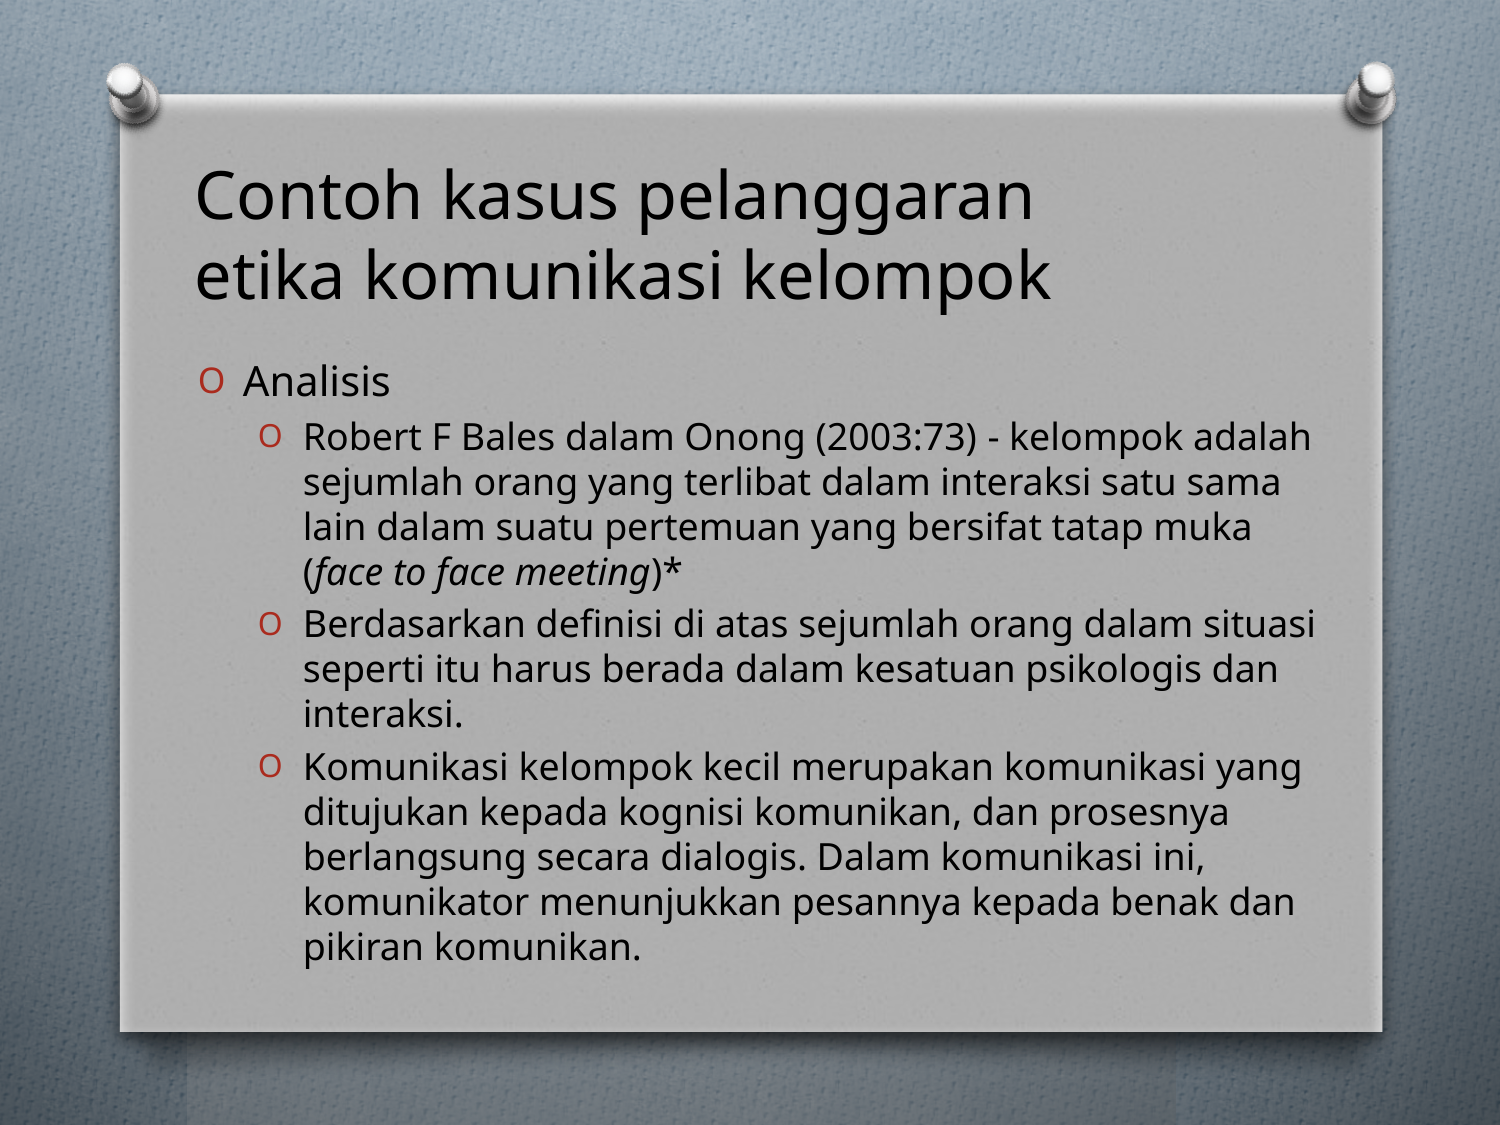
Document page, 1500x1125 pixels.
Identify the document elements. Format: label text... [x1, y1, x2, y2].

picture [75, 29, 198, 153]
list Analisis Robert F Bales dalam Onong (2003:73) - kelompok adalah sejumlah orang yang terlibat dalam interaksi satu sama lain dalam suatu pertemuan yang bersifat tatap muka (face to face meeting)* Berdasarkan definisi di atas sejumlah orang dalam situasi seperti itu harus berada dalam kesatuan psikologis dan interaksi. Komunikasi kelompok kecil merupakan komunikasi yang ditujukan kepada kognisi komunikan, dan prosesnya berlangsung secara dialogis. Dalam komunikasi ini, komunikator menunjukkan pesannya kepada benak dan pikiran komunikan. [183, 347, 1353, 1000]
picture [1317, 35, 1439, 156]
title Contoh kasus pelanggaran etika komunikasi kelompok [179, 134, 1323, 332]
